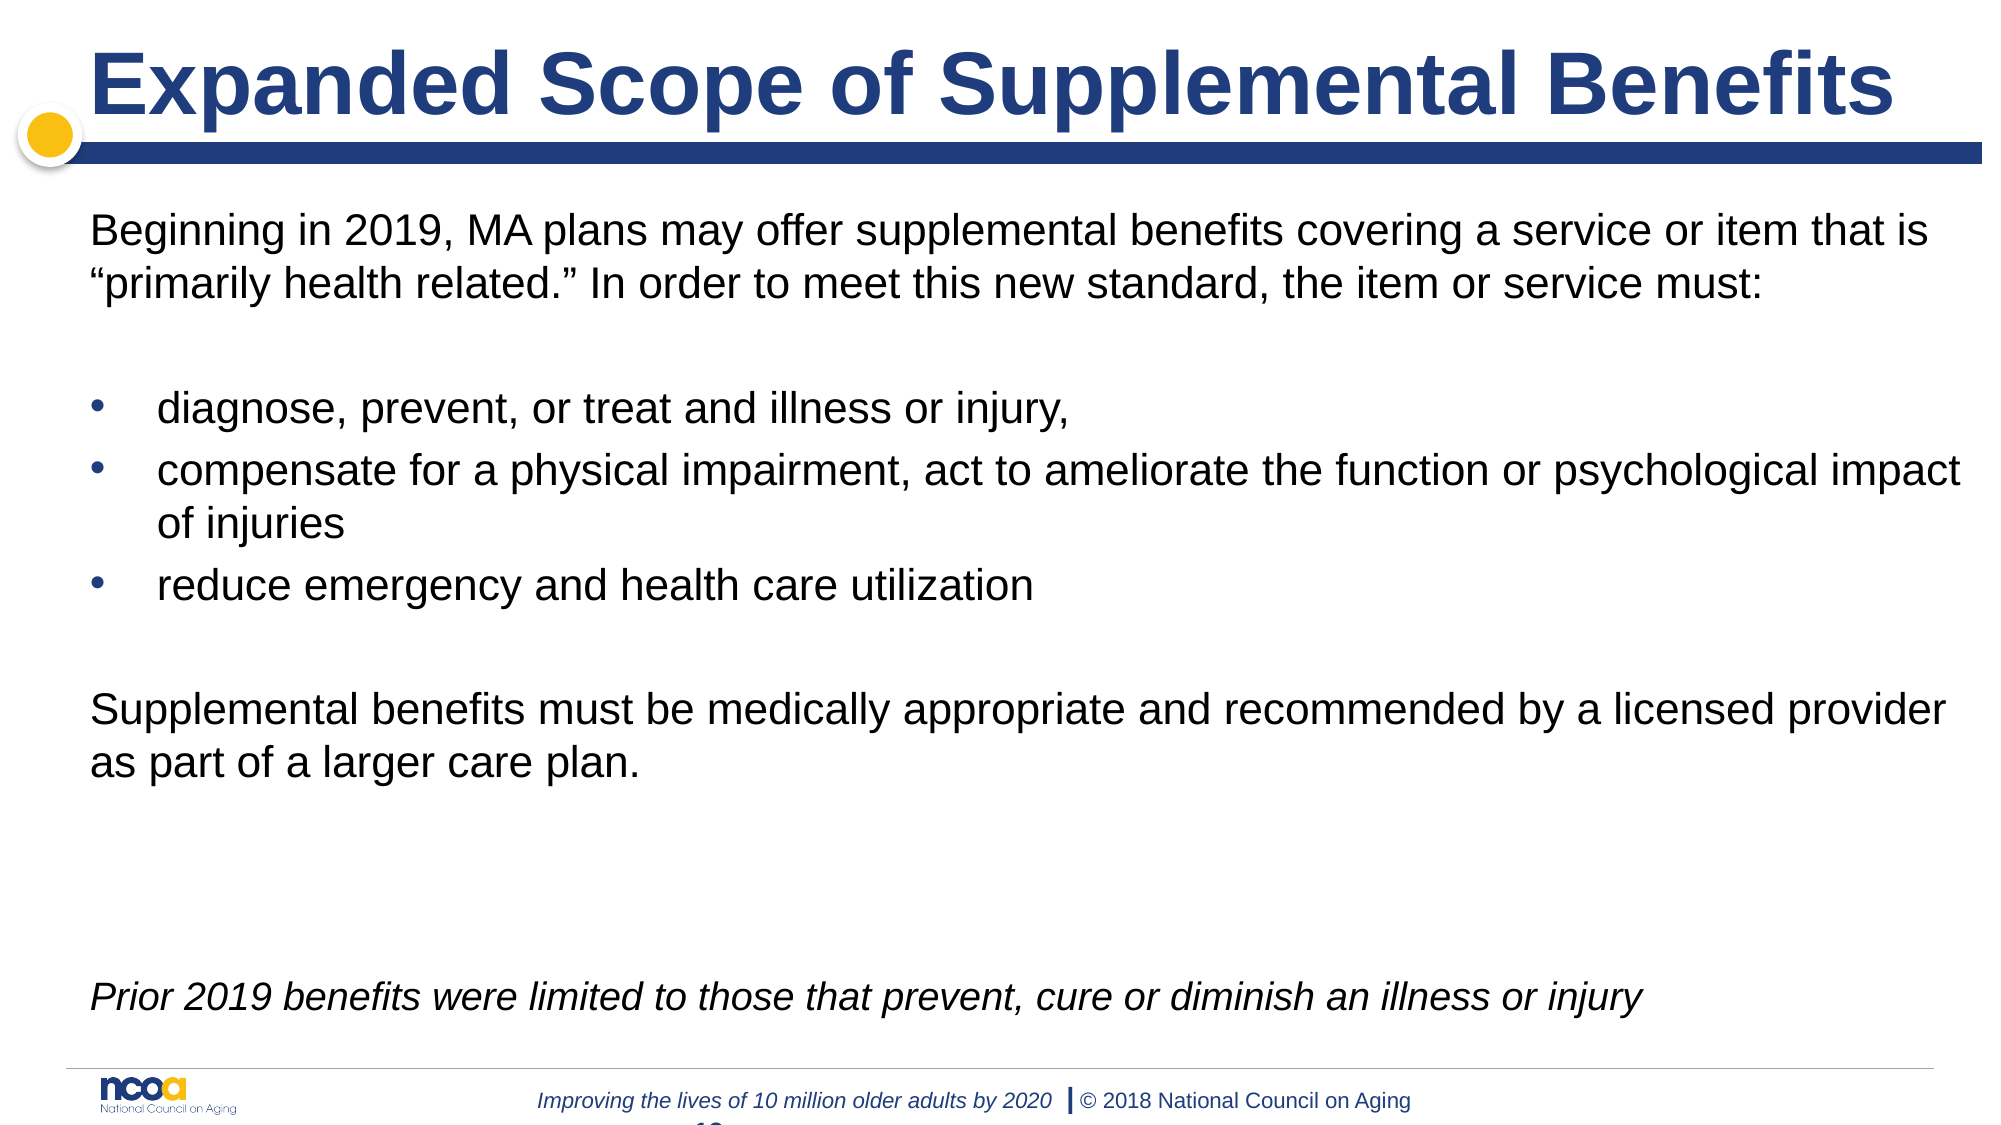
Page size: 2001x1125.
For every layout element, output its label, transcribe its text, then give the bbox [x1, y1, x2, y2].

list Beginning in 2019, MA plans may offer supplemental benefits covering a service or item that is “primarily health related.” In order to meet this new standard, the item or service must: diagnose, prevent, or treat and illness or injury, compensate for a physical impairment, act to ameliorate the function or psychological impact of injuries reduce emergency and health care utilization Supplemental benefits must be medically appropriate and recommended by a licensed provider as part of a larger care plan. Prior 2019 benefits were limited to those that prevent, cure or diminish an illness or injury [75, 194, 1982, 1048]
title Expanded Scope of Supplemental Benefits [74, 17, 1982, 158]
picture [101, 1077, 236, 1115]
